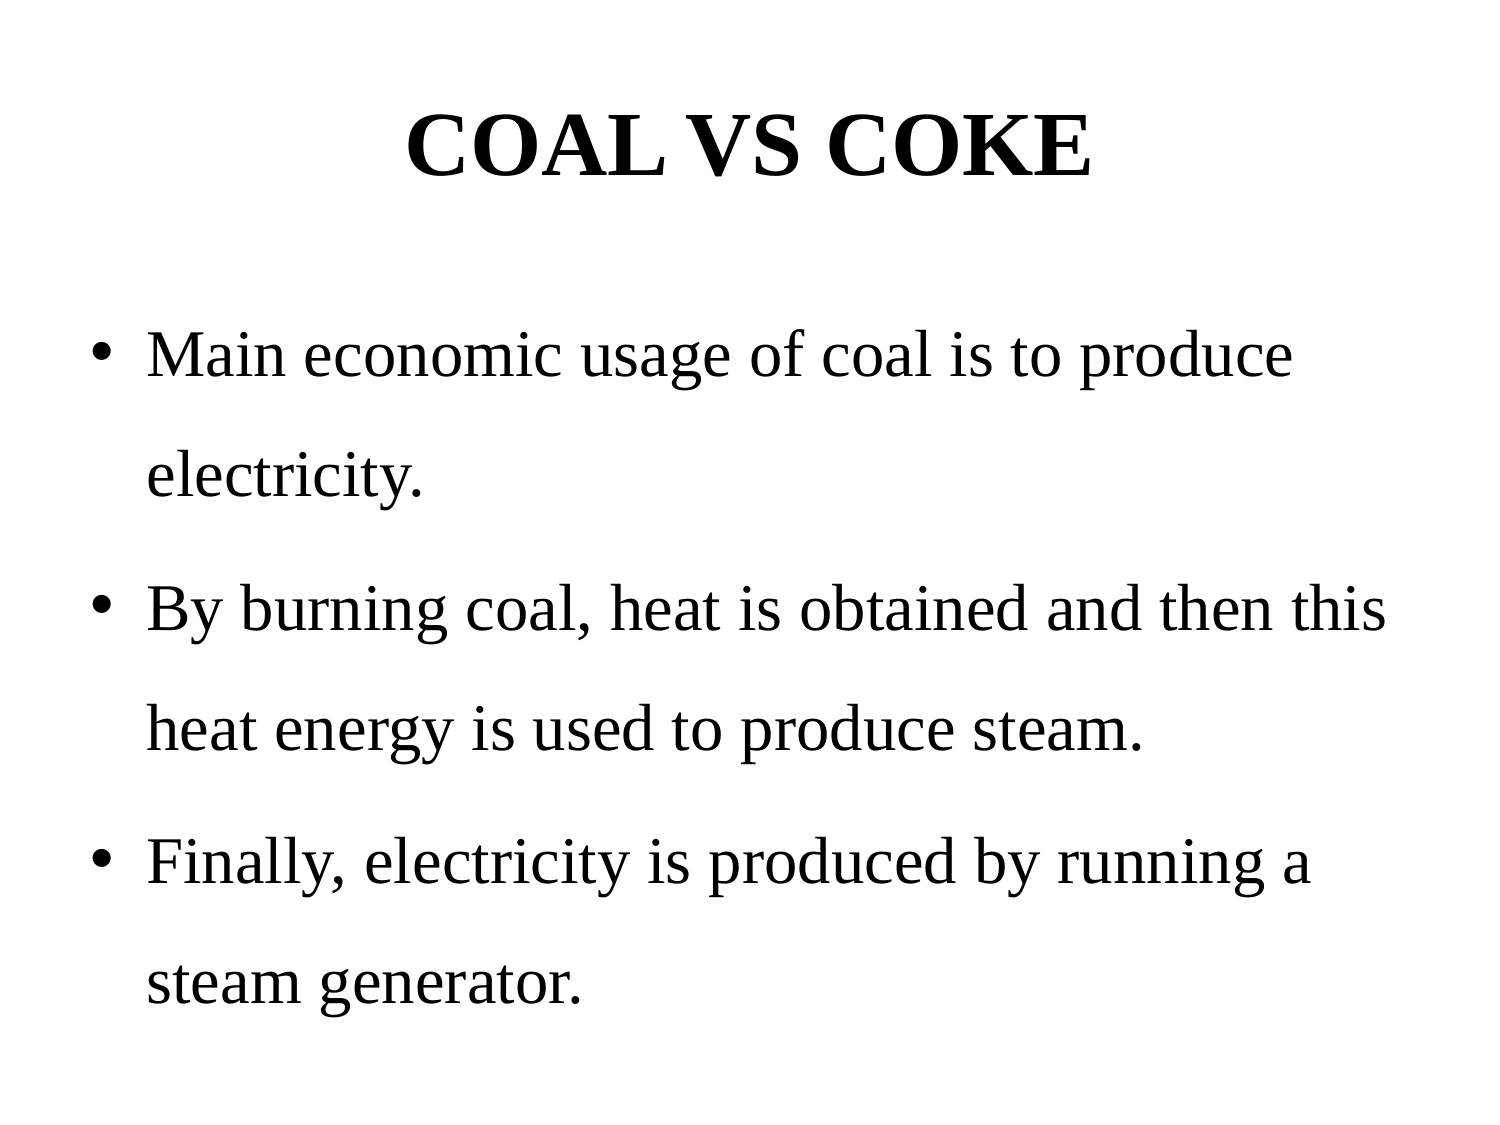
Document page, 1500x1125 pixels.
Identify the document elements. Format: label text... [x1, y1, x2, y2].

list Main economic usage of coal is to produce electricity. By burning coal, heat is obtained and then this heat energy is used to produce steam. Finally, electricity is produced by running a steam generator. [75, 262, 1425, 1063]
title COAL VS COKE [75, 45, 1425, 233]
